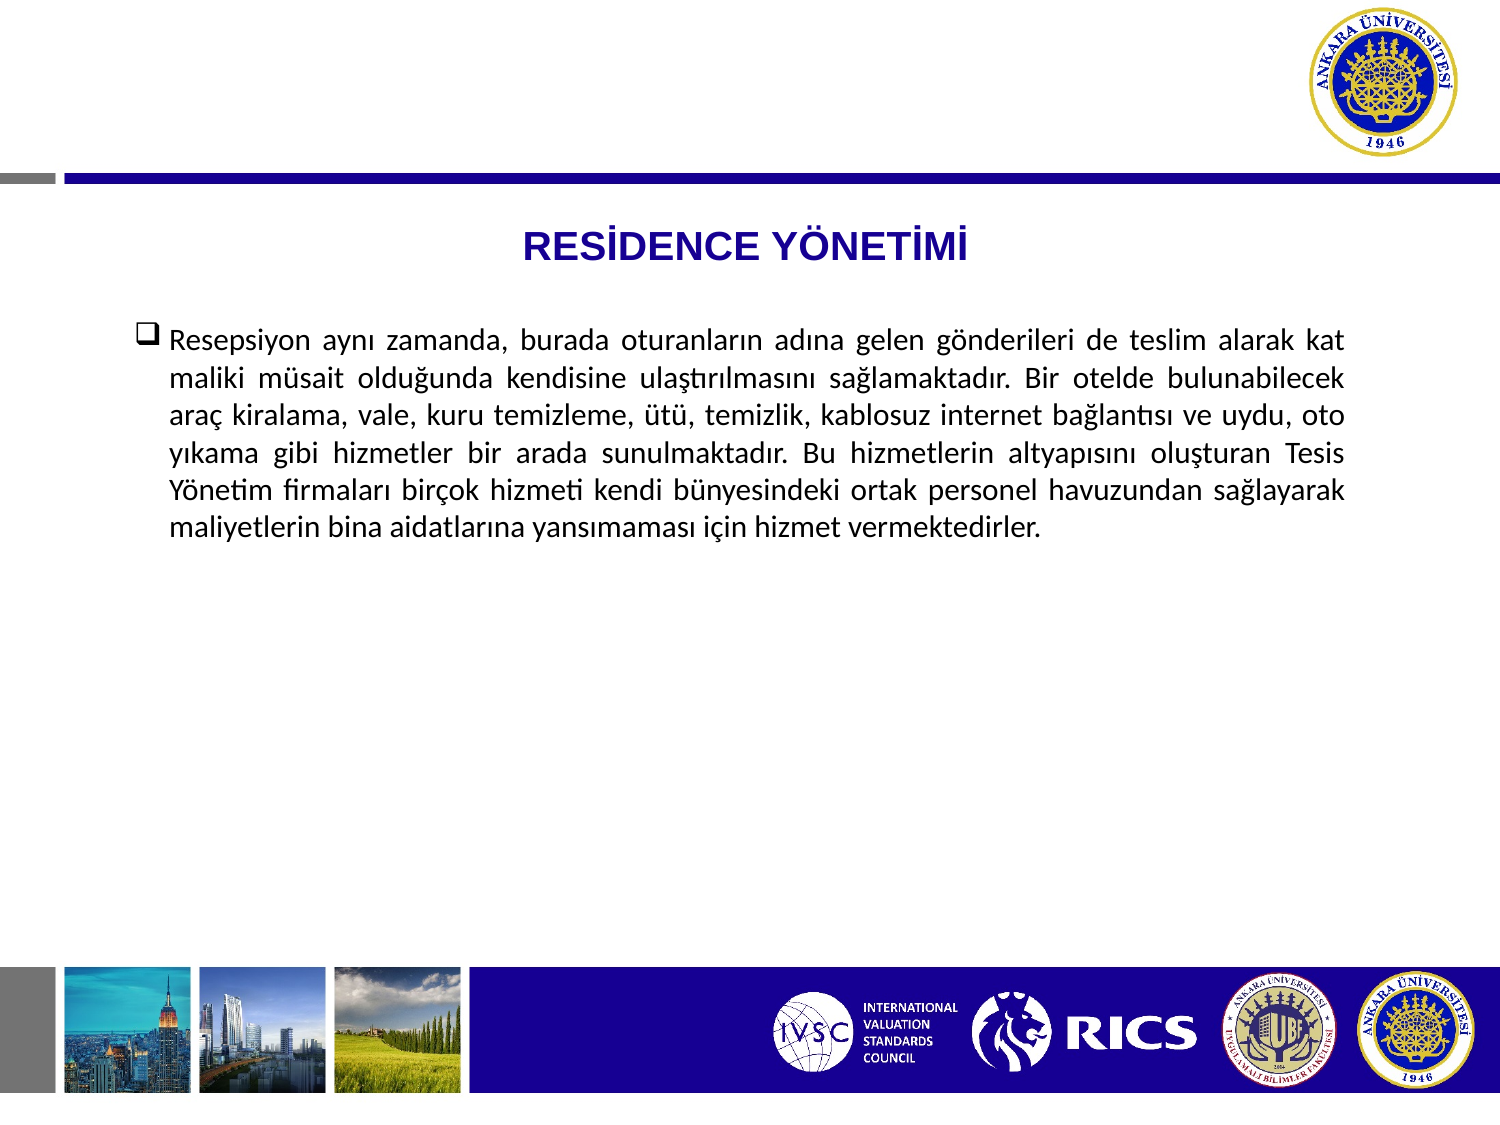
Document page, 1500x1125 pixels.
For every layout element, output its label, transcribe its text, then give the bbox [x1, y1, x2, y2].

title RESİDENCE YÖNETİMİ [78, 217, 1414, 300]
text_box Resepsiyon aynı zamanda, burada oturanların adına gelen gönderileri de teslim alarak kat maliki müsait olduğunda kendisine ulaştırılmasını sağlamaktadır. Bir otelde bulunabilecek araç kiralama, vale, kuru temizleme, ütü, temizlik, kablosuz internet bağlantısı ve uydu, oto yıkama gibi hizmetler bir arada sunulmaktadır. Bu hizmetlerin altyapısını oluşturan Tesis Yönetim firmaları birçok hizmeti kendi bünyesindeki ortak personel havuzundan sağlayarak maliyetlerin bina aidatlarına yansımaması için hizmet vermektedirler. [119, 312, 1362, 589]
picture [0, 0, 1500, 1125]
